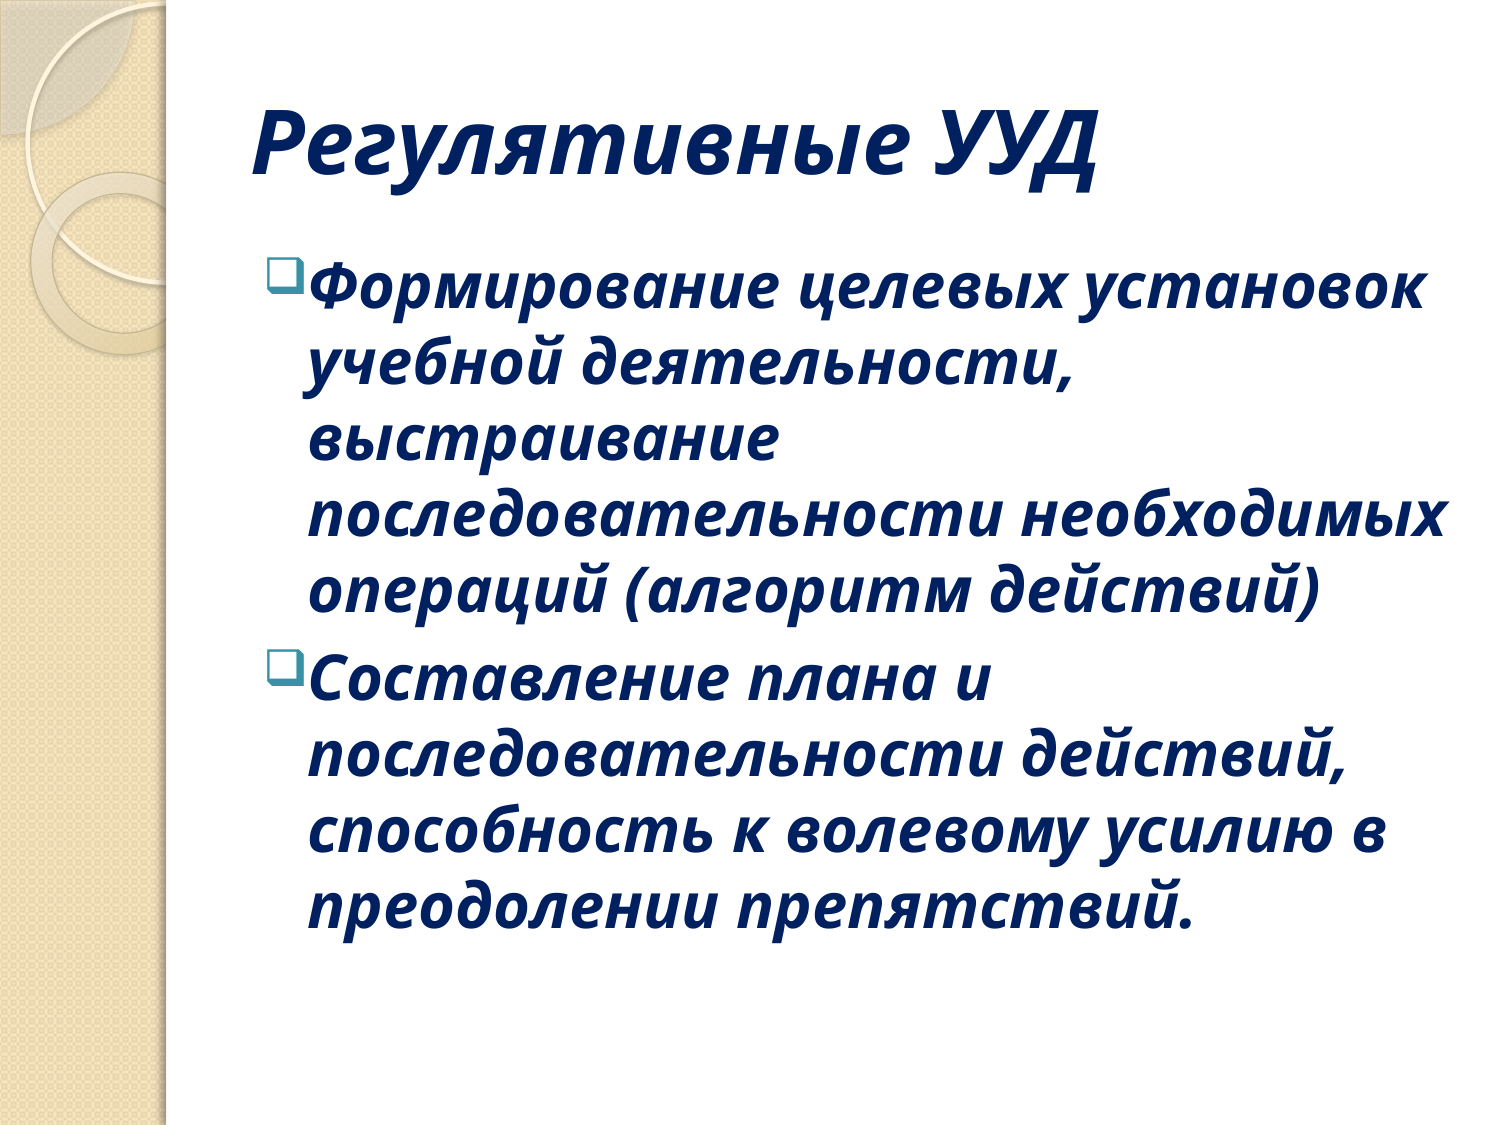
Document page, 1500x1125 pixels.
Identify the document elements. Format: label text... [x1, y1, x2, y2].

list Формирование целевых установок учебной деятельности, выстраивание последовательности необходимых операций (алгоритм действий) Составление плана и последовательности действий, способность к волевому усилию в преодолении препятствий. [235, 237, 1466, 1025]
title Регулятивные УУД [235, 45, 1466, 233]
